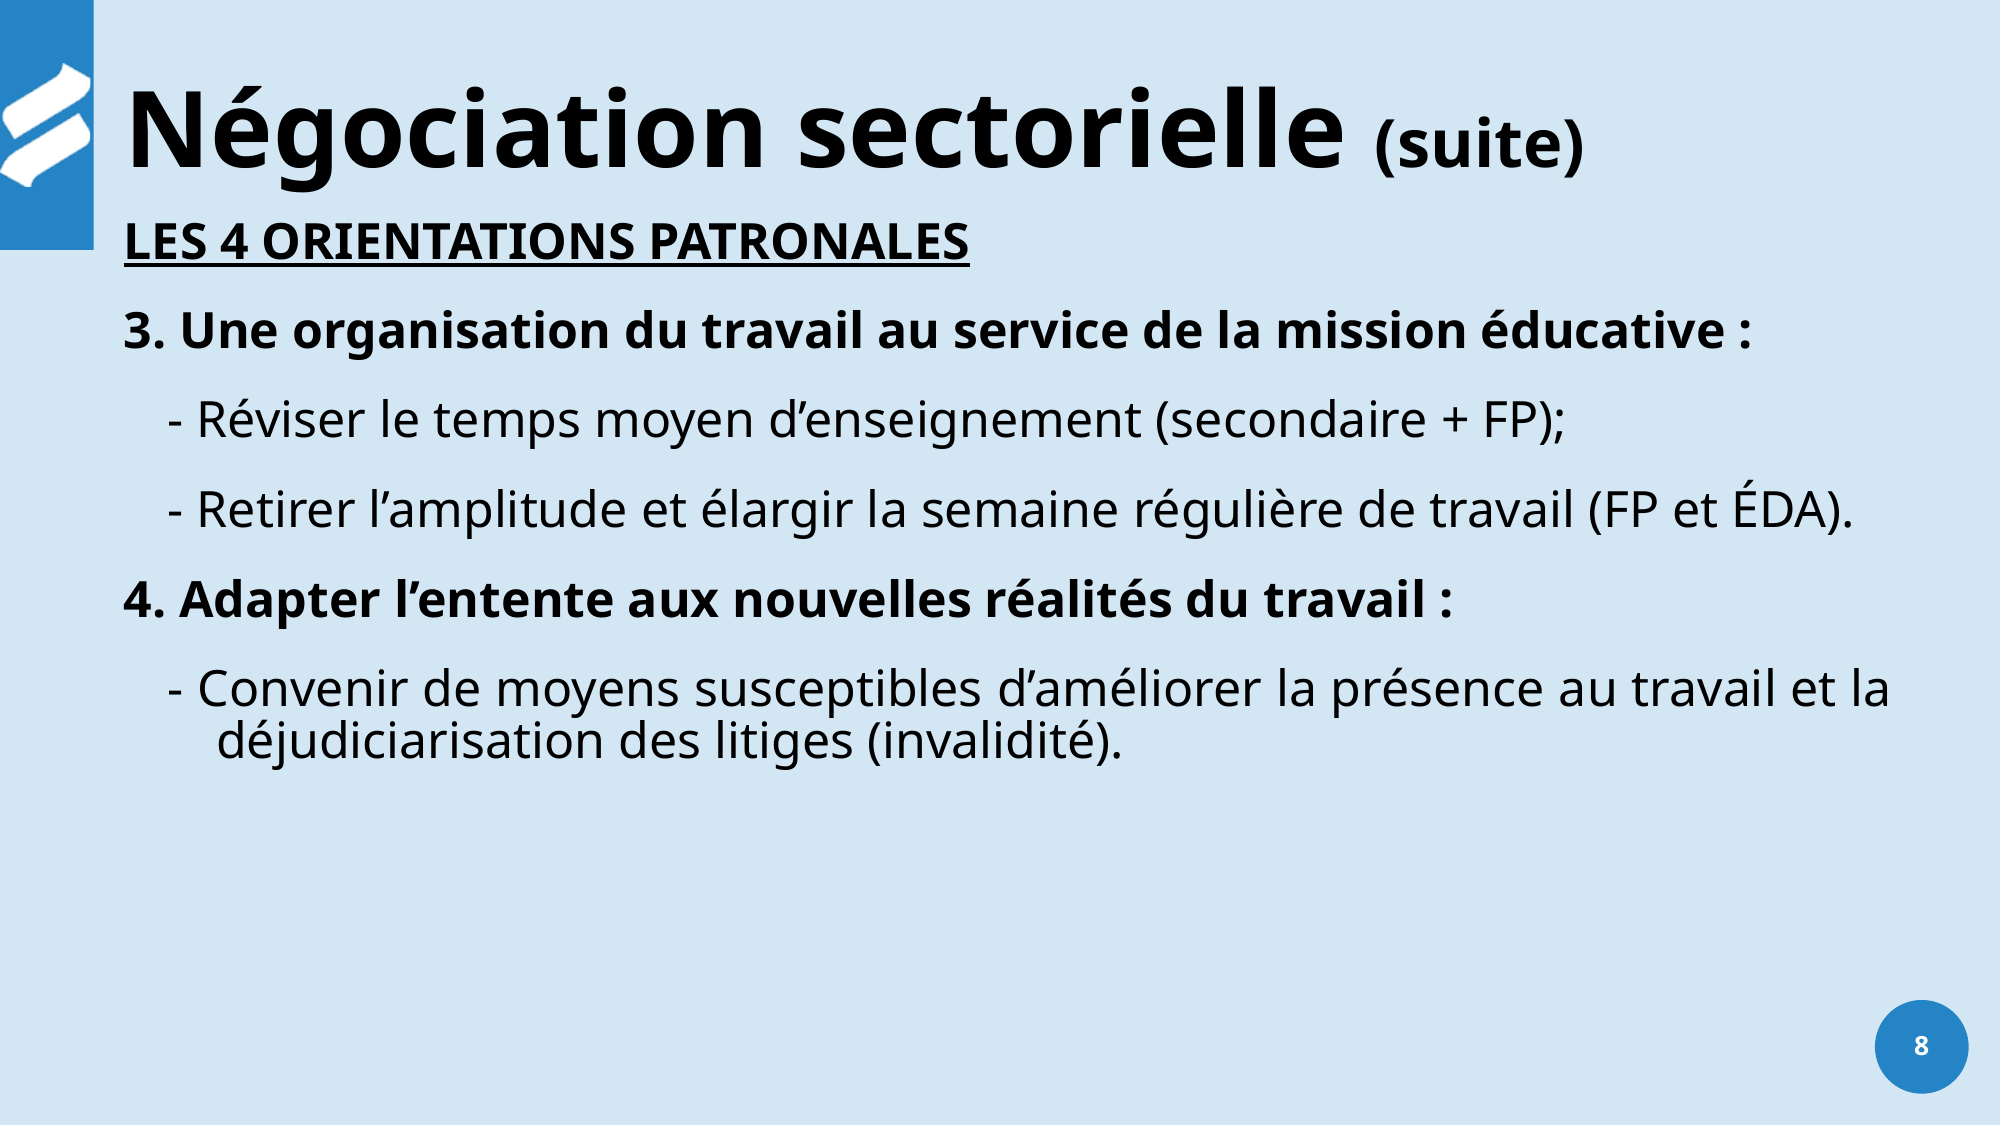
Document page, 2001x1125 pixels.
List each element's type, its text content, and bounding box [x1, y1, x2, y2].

title Négociation sectorielle (suite) [94, 0, 1923, 250]
slide_number 8 [1909, 999, 1969, 1094]
list LES 4 ORIENTATIONS PATRONALES 3. Une organisation du travail au service de la mission éducative : - Réviser le temps moyen d’enseignement (secondaire + FP); - Retirer l’amplitude et élargir la semaine régulière de travail (FP et ÉDA). 4. Adapter l’entente aux nouvelles réalités du travail : - Convenir de moyens susceptibles d’améliorer la présence au travail et la déjudiciarisation des litiges (invalidité). [108, 197, 1909, 1108]
